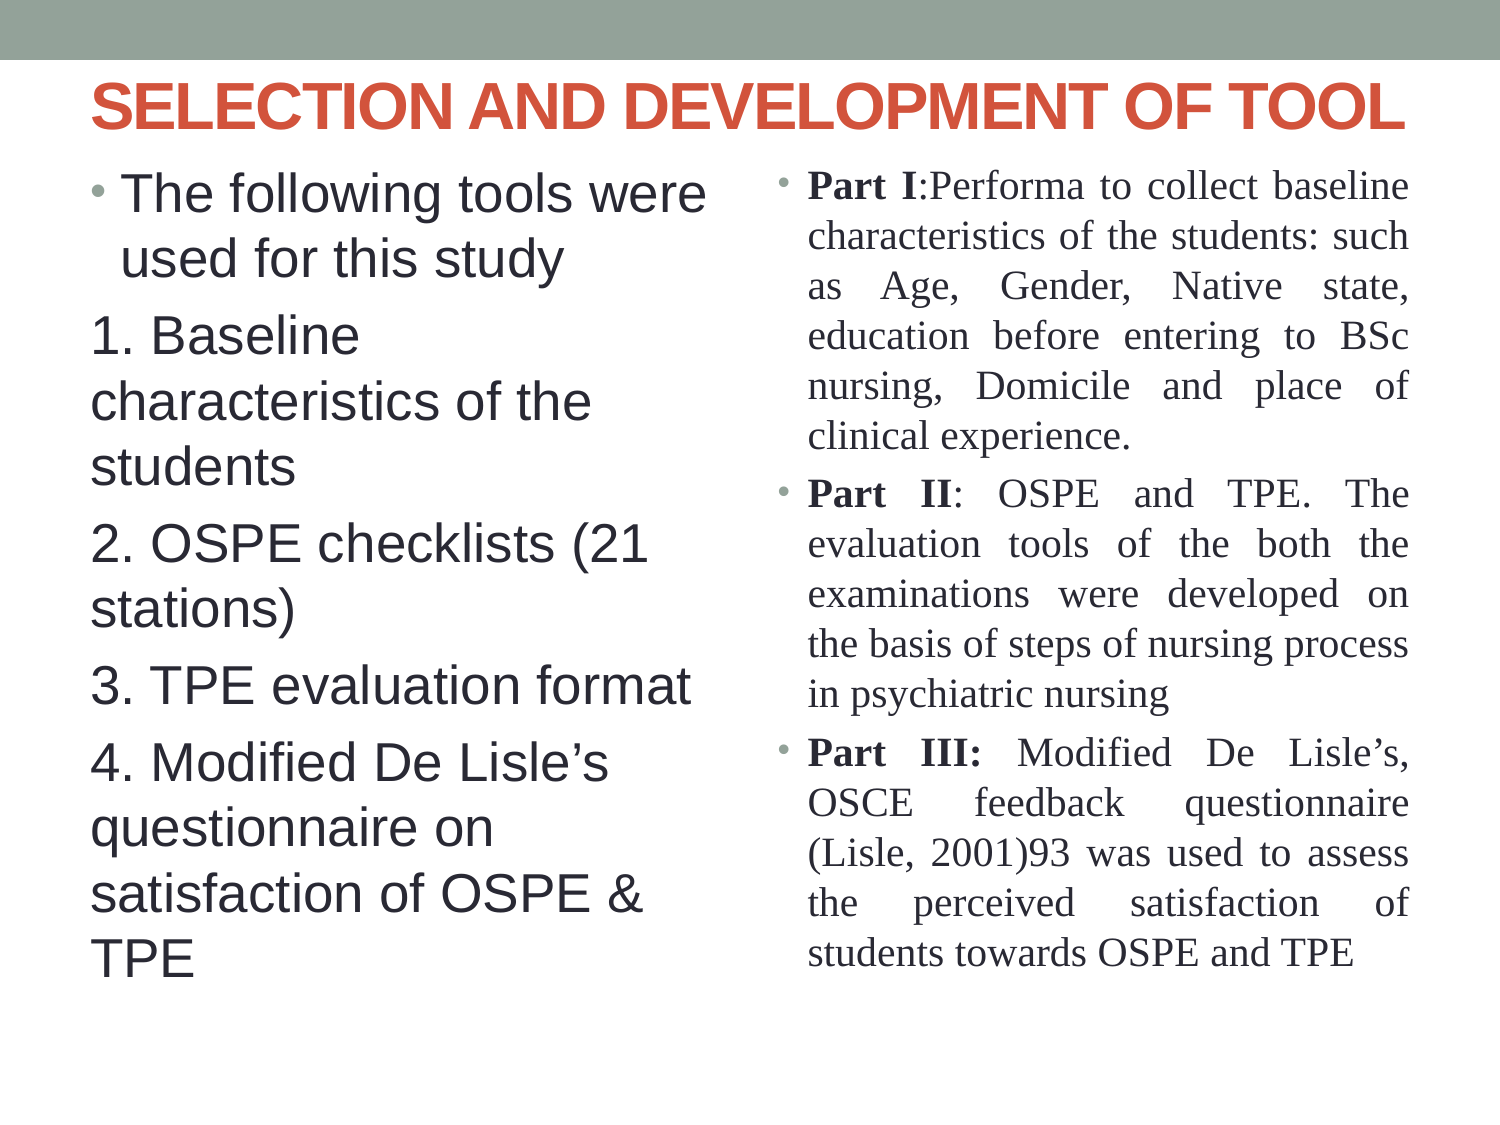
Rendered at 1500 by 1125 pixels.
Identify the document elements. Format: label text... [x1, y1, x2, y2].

list The following tools were used for this study 1. Baseline characteristics of the students 2. OSPE checklists (21 stations) 3. TPE evaluation format 4. Modified De Lisle’s questionnaire on satisfaction of OSPE & TPE [75, 149, 738, 1005]
title SELECTION AND DEVELOPMENT OF TOOL [75, 37, 1425, 168]
list Part I:Performa to collect baseline characteristics of the students: such as Age, Gender, Native state, education before entering to BSc nursing, Domicile and place of clinical experience. Part II: OSPE and TPE. The evaluation tools of the both the examinations were developed on the basis of steps of nursing process in psychiatric nursing Part III: Modified De Lisle’s, OSCE feedback questionnaire (Lisle, 2001)93 was used to assess the perceived satisfaction of students towards OSPE and TPE [762, 149, 1425, 1005]
